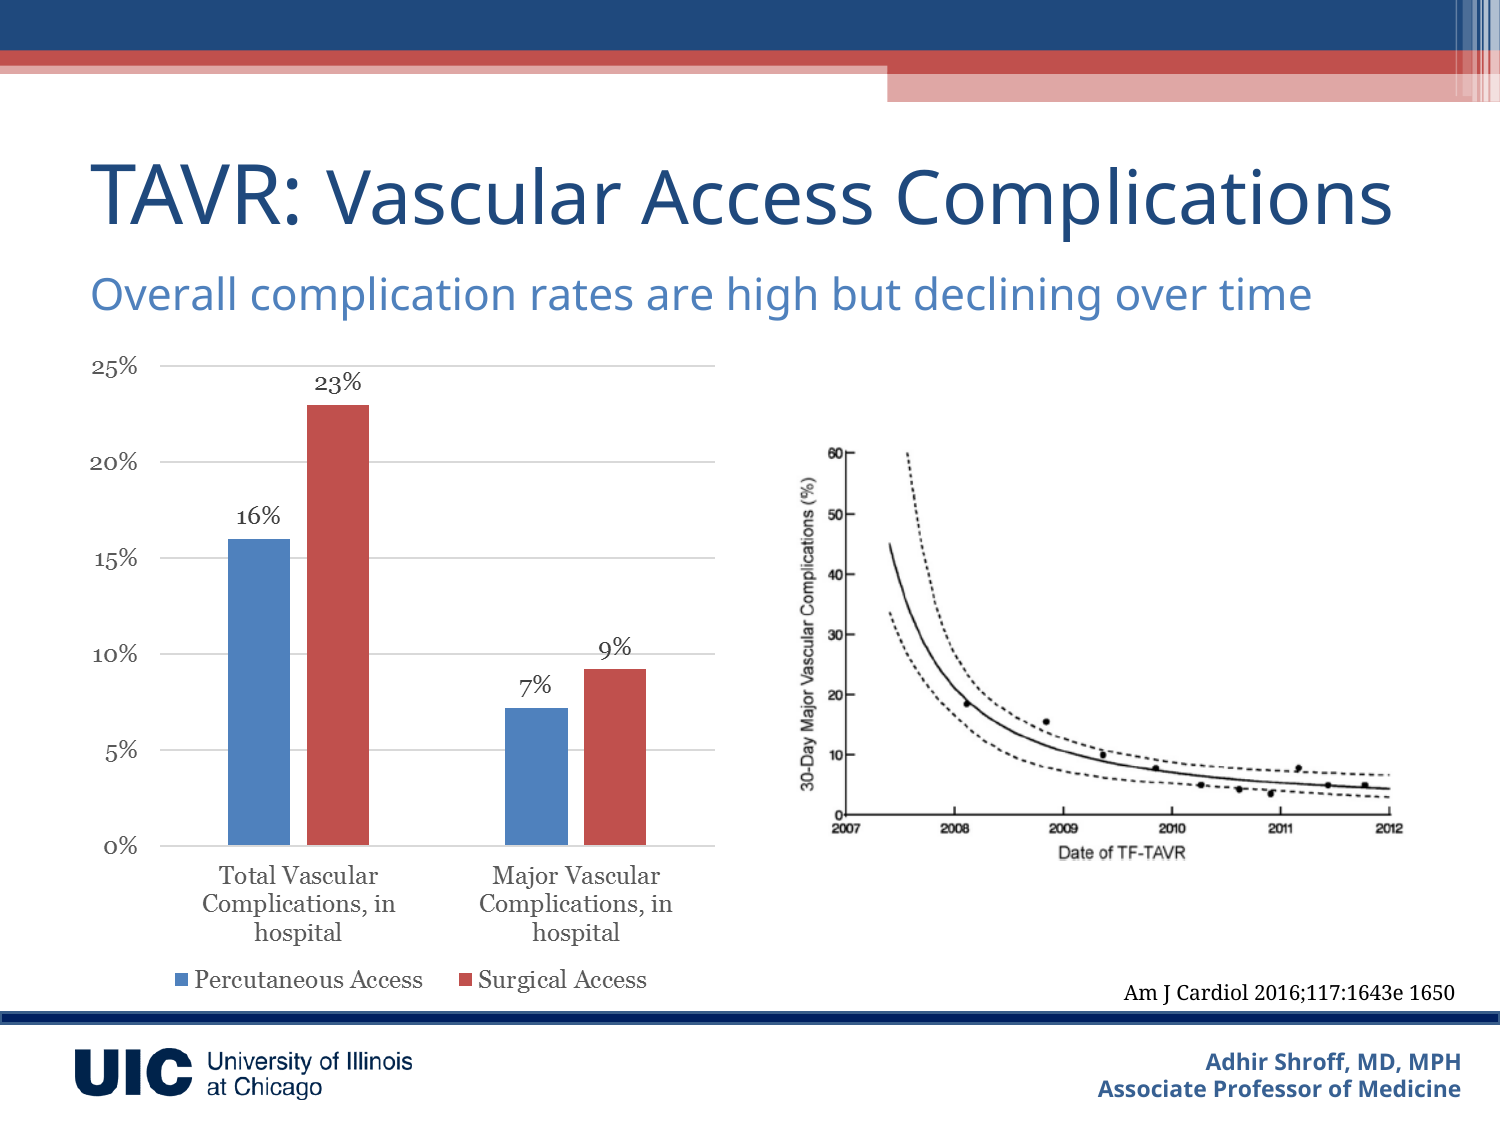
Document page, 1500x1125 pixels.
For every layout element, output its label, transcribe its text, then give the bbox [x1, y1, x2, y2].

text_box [66, 333, 746, 1021]
picture [75, 1048, 412, 1100]
text_box Am J Cardiol 2016;117:1643e 1650 [1103, 972, 1471, 1013]
text_box Overall complication rates are high but declining over time [74, 237, 1425, 348]
title TAVR: Vascular Access Complications [75, 104, 1425, 237]
picture [762, 416, 1425, 861]
